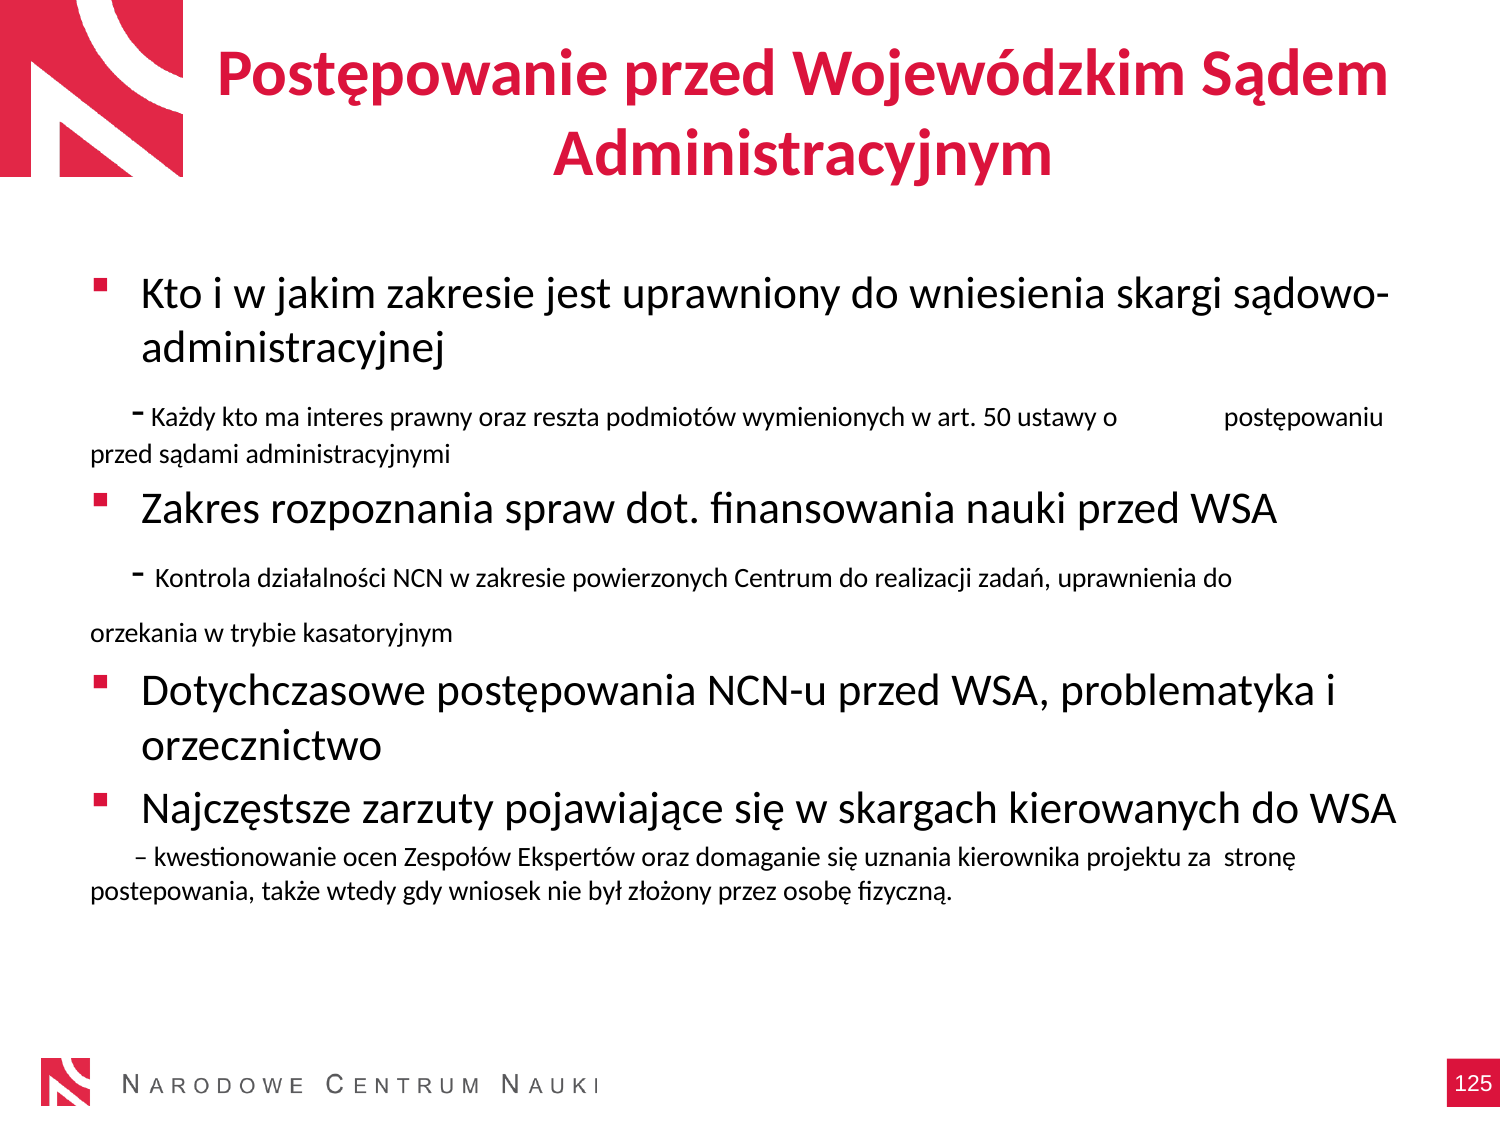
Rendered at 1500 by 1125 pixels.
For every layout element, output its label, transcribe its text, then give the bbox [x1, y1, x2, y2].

title Postępowanie przed Wojewódzkim Sądem Administracyjnym [183, 11, 1425, 197]
picture [41, 1058, 597, 1106]
slide_number 125 [1446, 1058, 1500, 1107]
picture [0, 0, 183, 177]
list Kto i w jakim zakresie jest uprawniony do wniesienia skargi sądowo-administracyjnej - Każdy kto ma interes prawny oraz reszta podmiotów wymienionych w art. 50 ustawy o postępowaniu przed sądami administracyjnymi Zakres rozpoznania spraw dot. finansowania nauki przed WSA - Kontrola działalności NCN w zakresie powierzonych Centrum do realizacji zadań, uprawnienia do orzekania w trybie kasatoryjnym Dotychczasowe postępowania NCN-u przed WSA, problematyka i orzecznictwo Najczęstsze zarzuty pojawiające się w skargach kierowanych do WSA – kwestionowanie ocen Zespołów Ekspertów oraz domaganie się uznania kierownika projektu za stronę postepowania, także wtedy gdy wniosek nie był złożony przez osobę fizyczną. [75, 255, 1424, 957]
